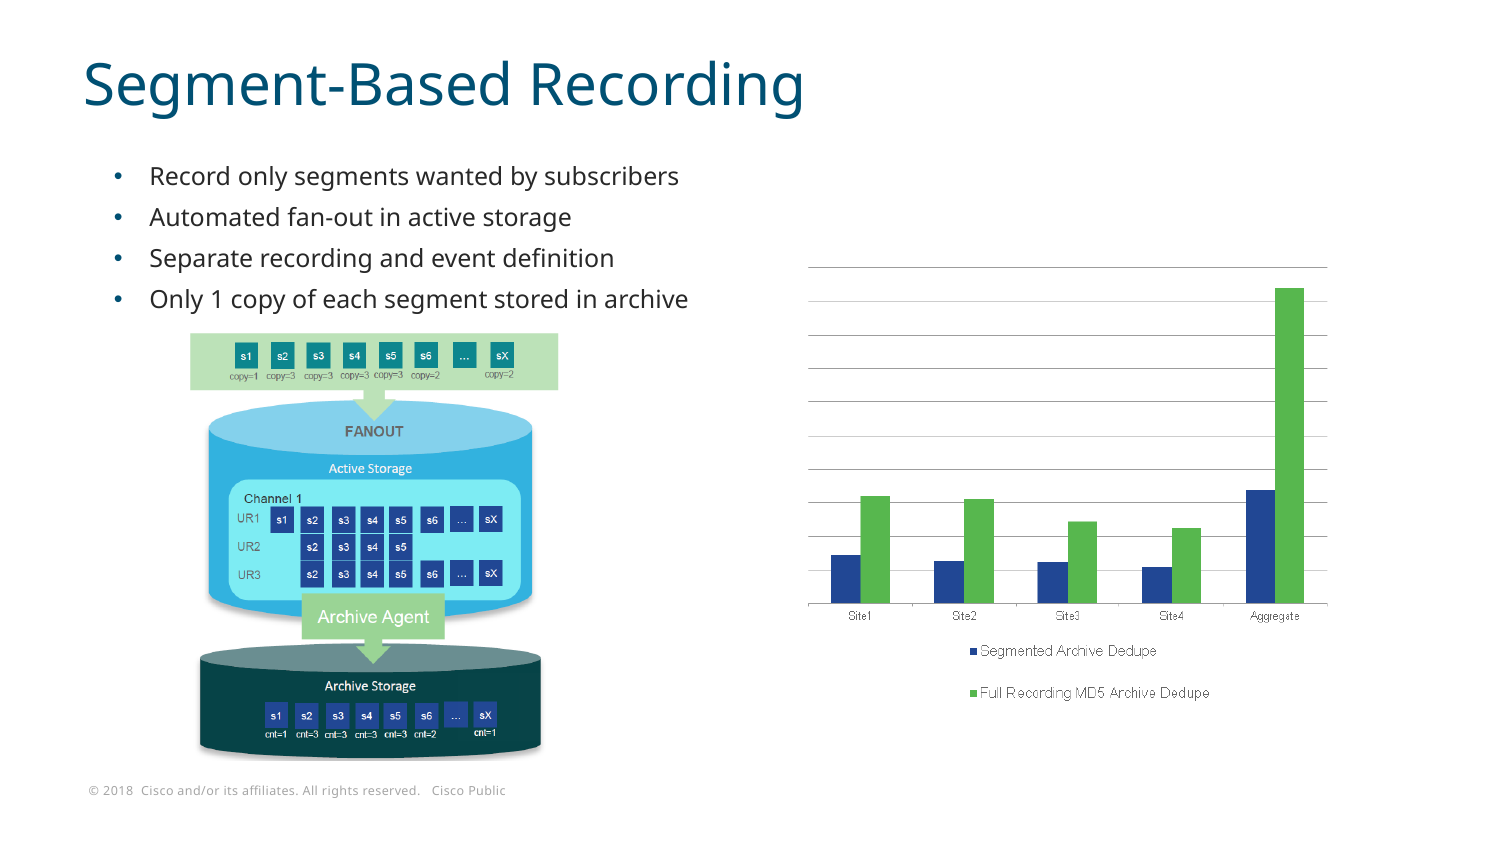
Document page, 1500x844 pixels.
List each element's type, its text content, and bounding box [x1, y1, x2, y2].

picture [177, 327, 574, 762]
title Segment-Based Recording [71, 28, 1441, 149]
picture [768, 236, 1346, 721]
text_box Record only segments wanted by subscribers Automated fan-out in active storage Separate recording and event definition Only 1 copy of each segment stored in archive [75, 155, 725, 754]
